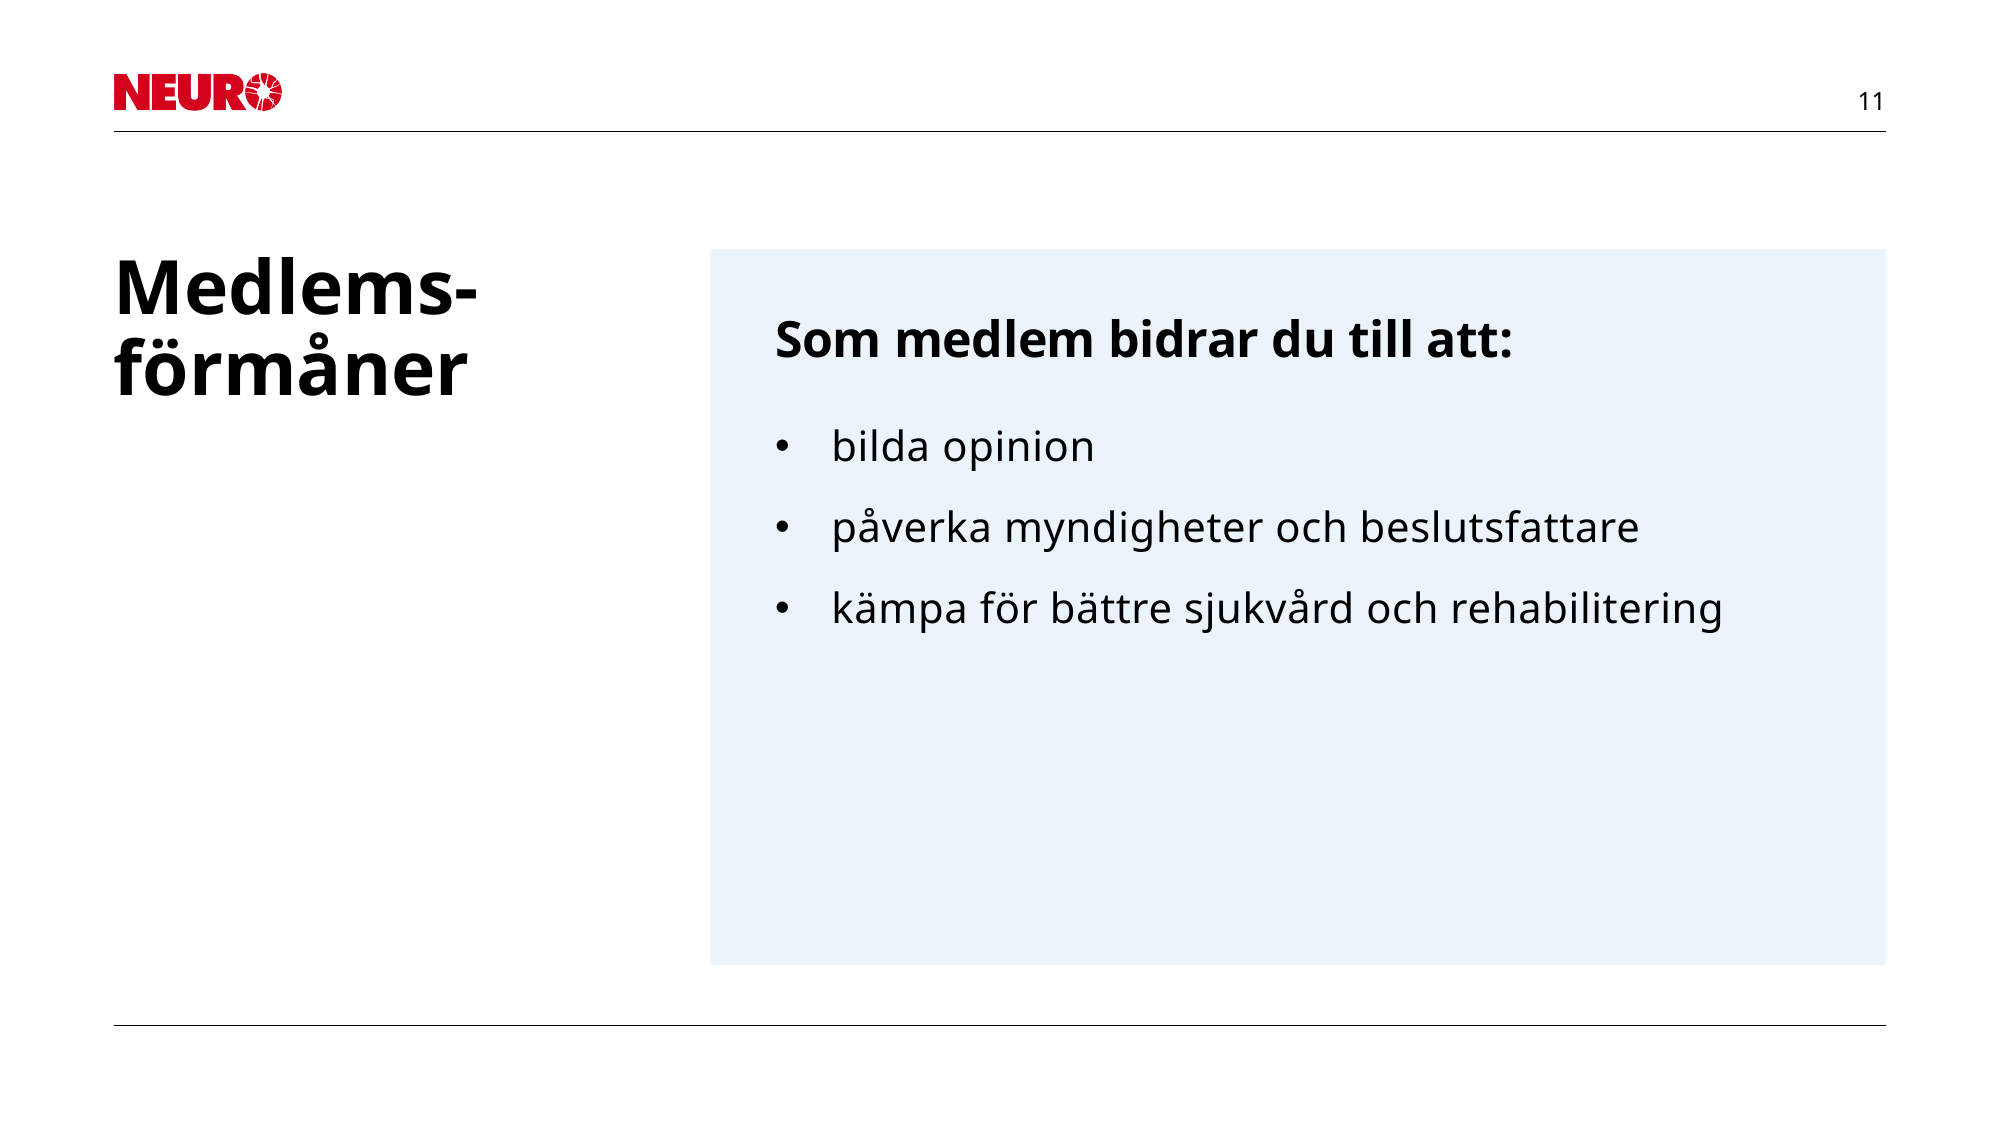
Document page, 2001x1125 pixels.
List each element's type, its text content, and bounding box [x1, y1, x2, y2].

picture [114, 73, 282, 111]
subtitle Som medlem bidrar du till att: [775, 295, 1650, 365]
list bilda opinion påverka myndigheter och beslutsfattare kämpa för bättre sjukvård och rehabilitering [775, 410, 1817, 902]
title Medlems-förmåner [114, 249, 621, 509]
